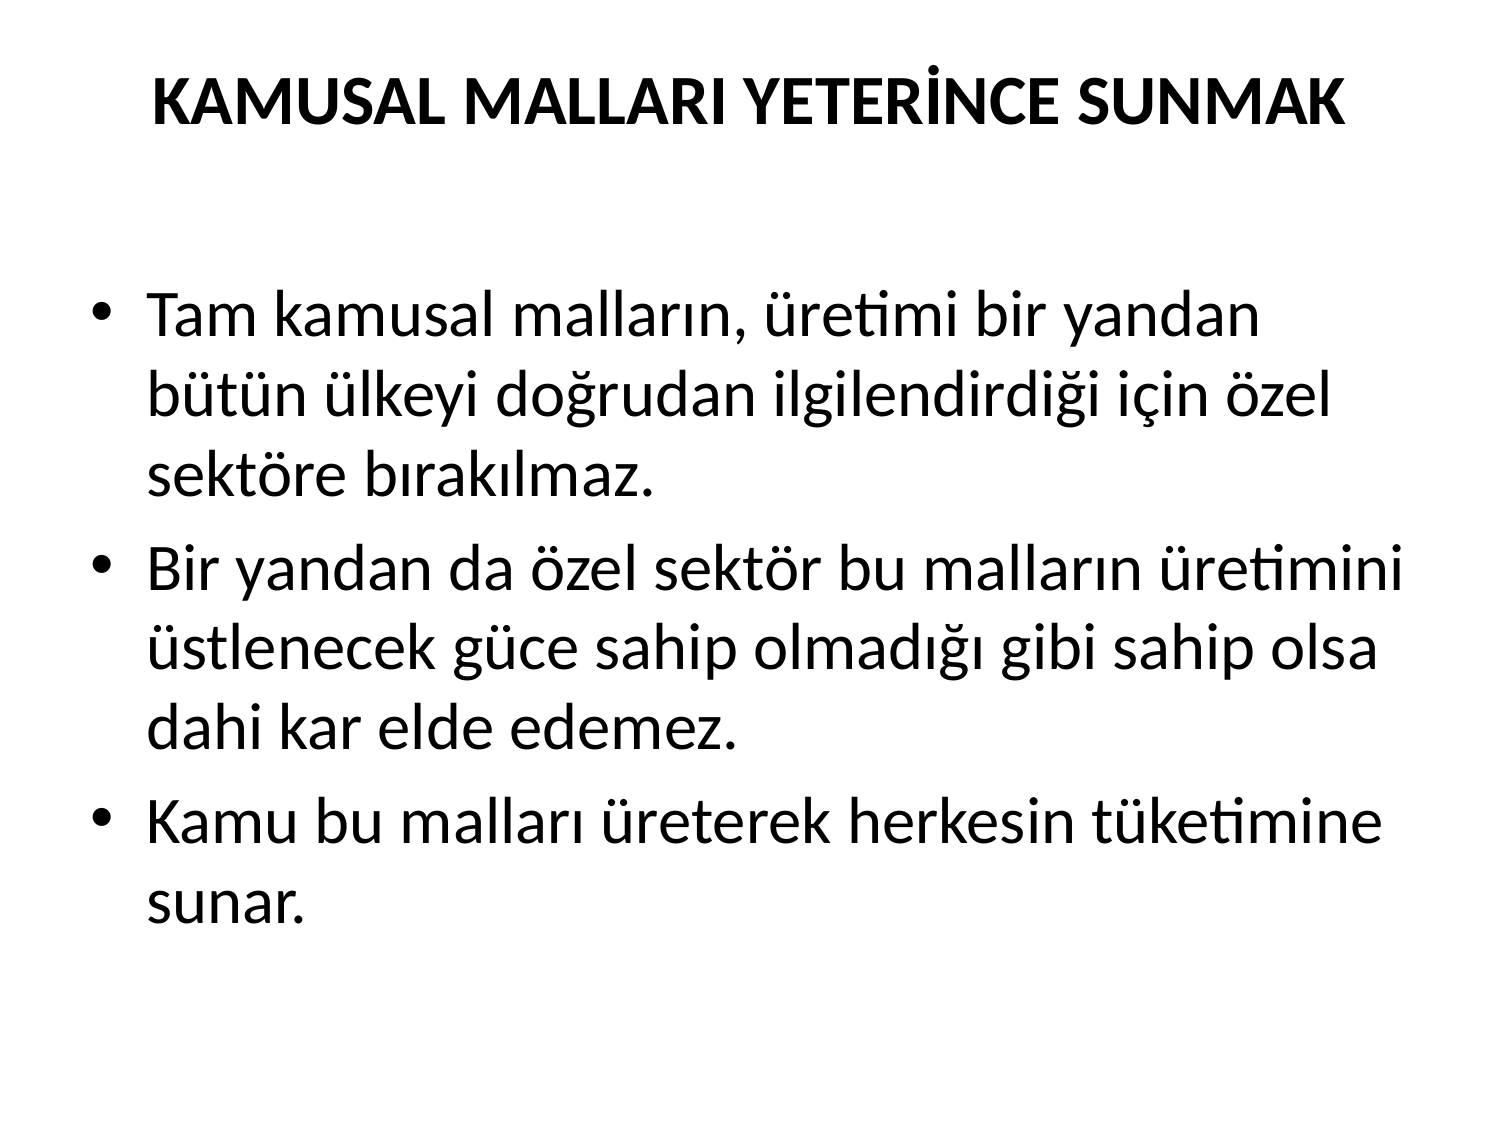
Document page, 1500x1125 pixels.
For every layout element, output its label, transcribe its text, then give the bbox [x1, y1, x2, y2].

list Tam kamusal malların, üretimi bir yandan bütün ülkeyi doğrudan ilgilendirdiği için özel sektöre bırakılmaz. Bir yandan da özel sektör bu malların üretimini üstlenecek güce sahip olmadığı gibi sahip olsa dahi kar elde edemez. Kamu bu malları üreterek herkesin tüketimine sunar. [75, 262, 1425, 1005]
title KAMUSAL MALLARI YETERİNCE SUNMAK [75, 45, 1425, 233]
